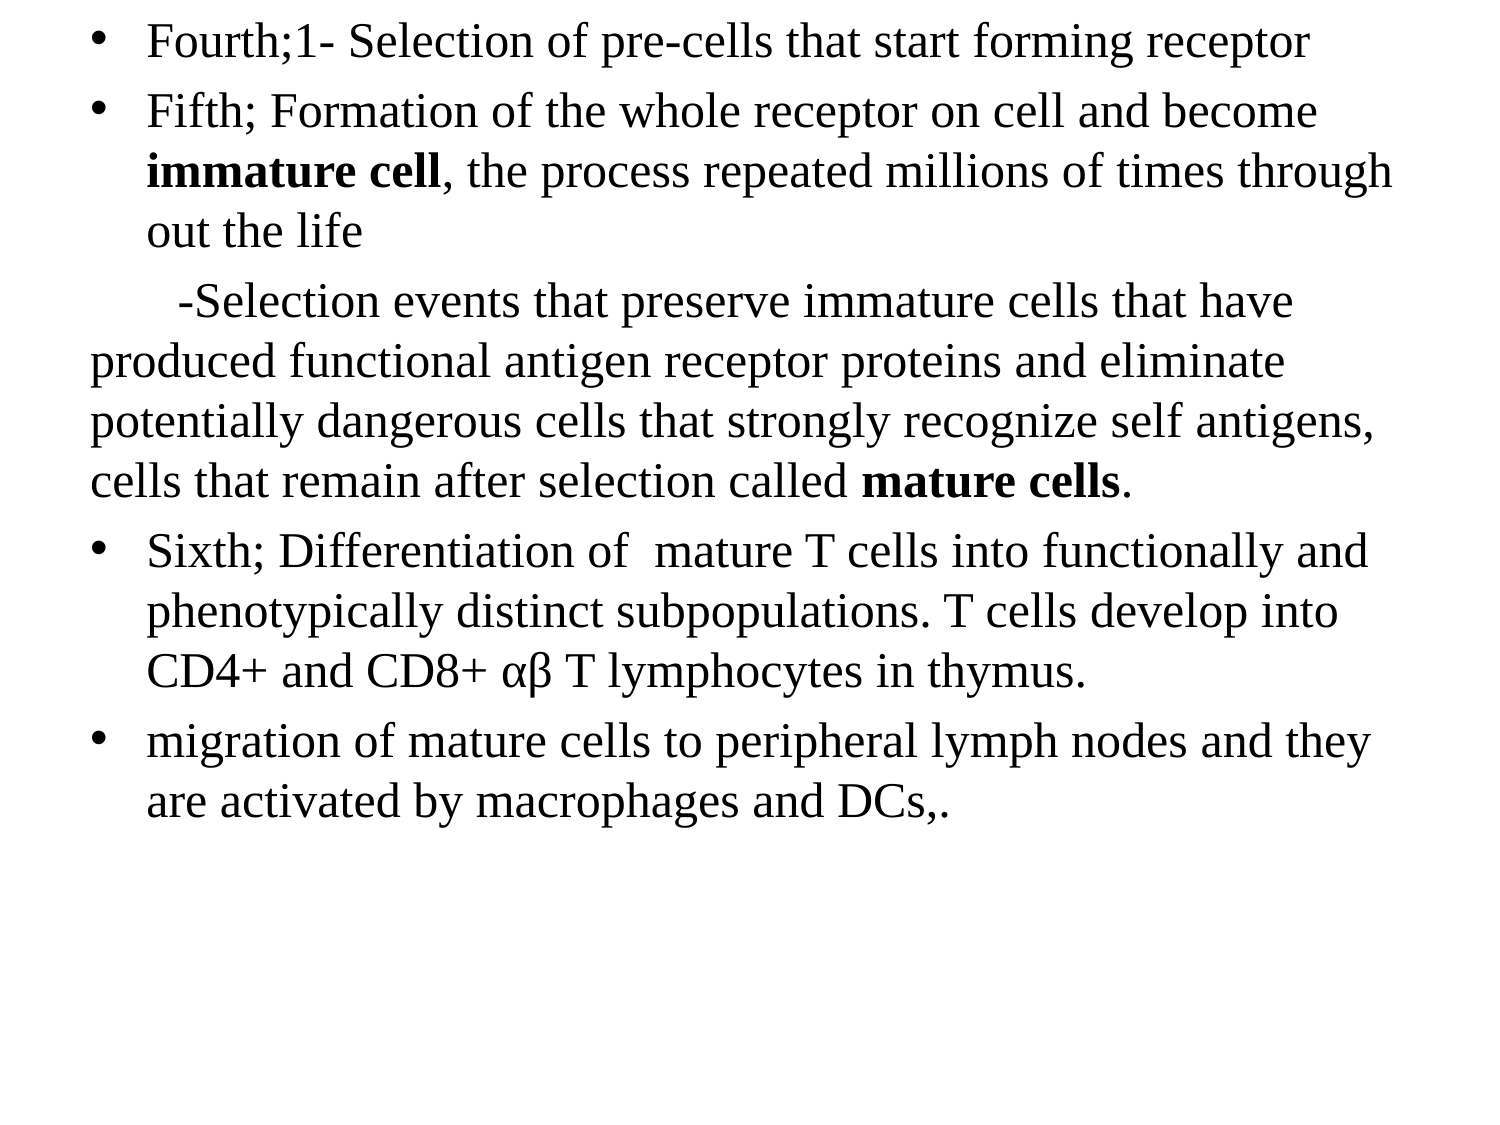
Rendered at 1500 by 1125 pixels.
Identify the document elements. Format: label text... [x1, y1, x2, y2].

list Fourth;1- Selection of pre-cells that start forming receptor Fifth; Formation of the whole receptor on cell and become immature cell, the process repeated millions of times through out the life -Selection events that preserve immature cells that have produced functional antigen receptor proteins and eliminate potentially dangerous cells that strongly recognize self antigens, cells that remain after selection called mature cells. Sixth; Differentiation of mature T cells into functionally and phenotypically distinct subpopulations. T cells develop into CD4+ and CD8+ αβ T lymphocytes in thymus. migration of mature cells to peripheral lymph nodes and they are activated by macrophages and DCs,. [75, 0, 1425, 1005]
